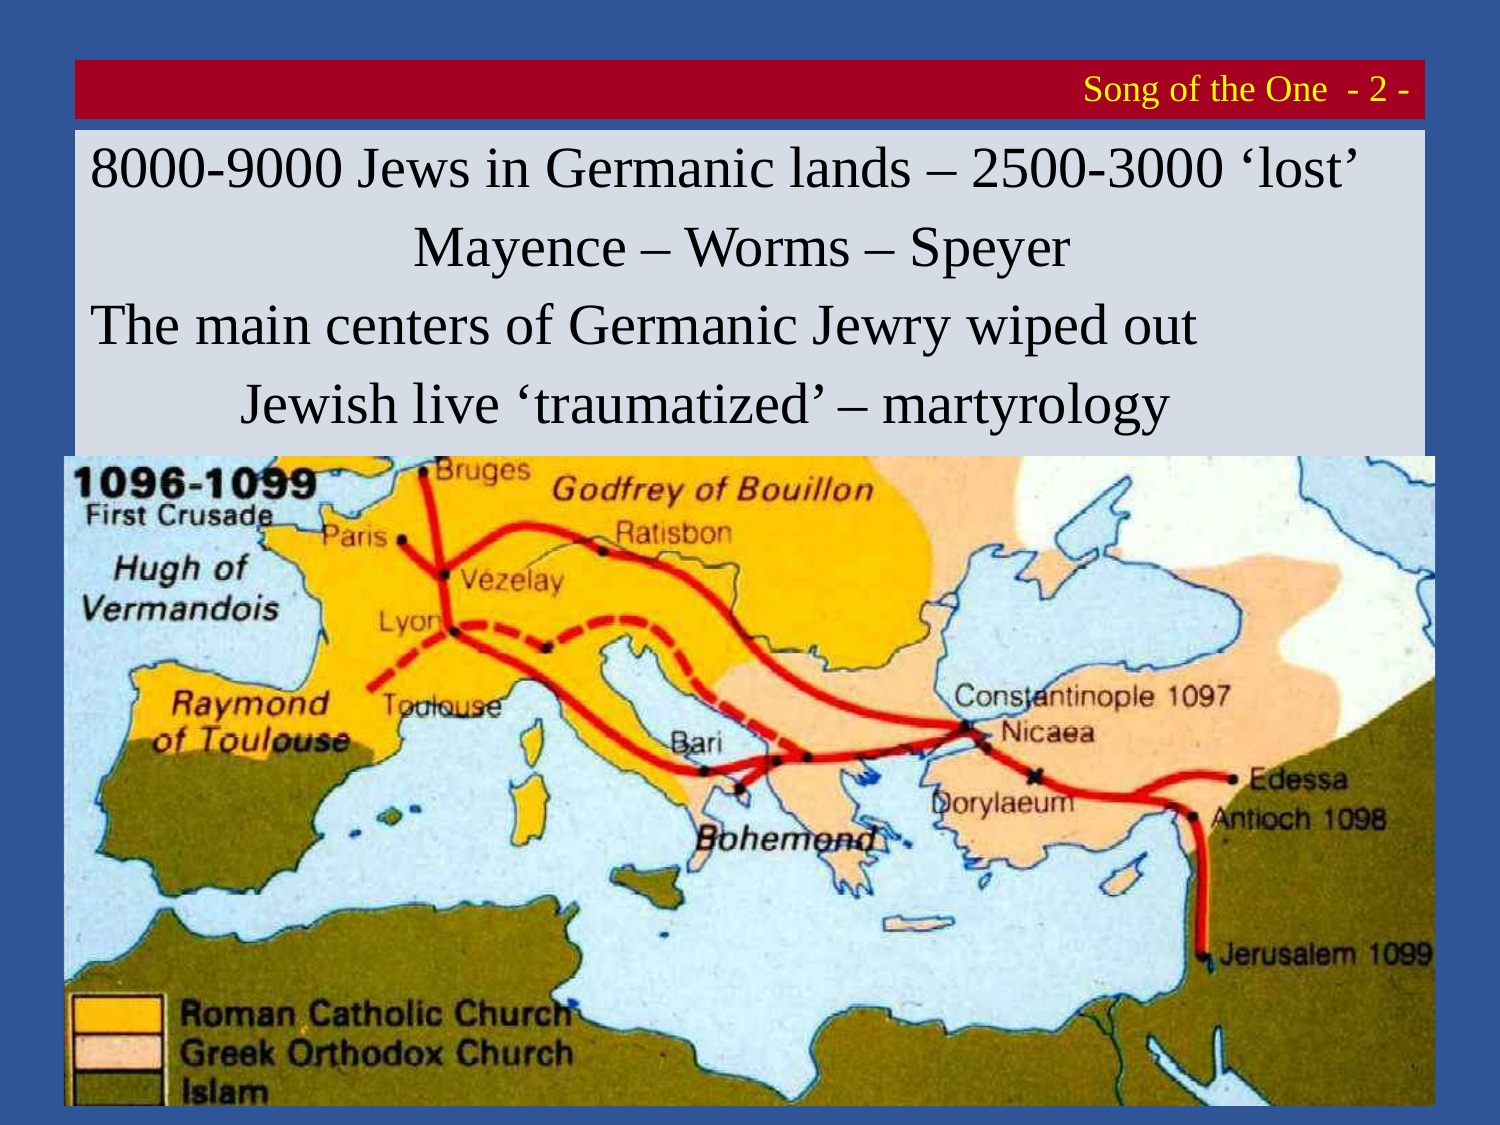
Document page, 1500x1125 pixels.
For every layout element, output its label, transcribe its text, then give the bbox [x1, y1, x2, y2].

list 8000-9000 Jews in Germanic lands – 2500-3000 ‘lost’ Mayence – Worms – Speyer The main centers of Germanic Jewry wiped out Jewish live ‘traumatized’ – martyrology [75, 130, 1425, 456]
title Song of the One - 2 - [75, 59, 1425, 119]
picture [63, 456, 1436, 1106]
